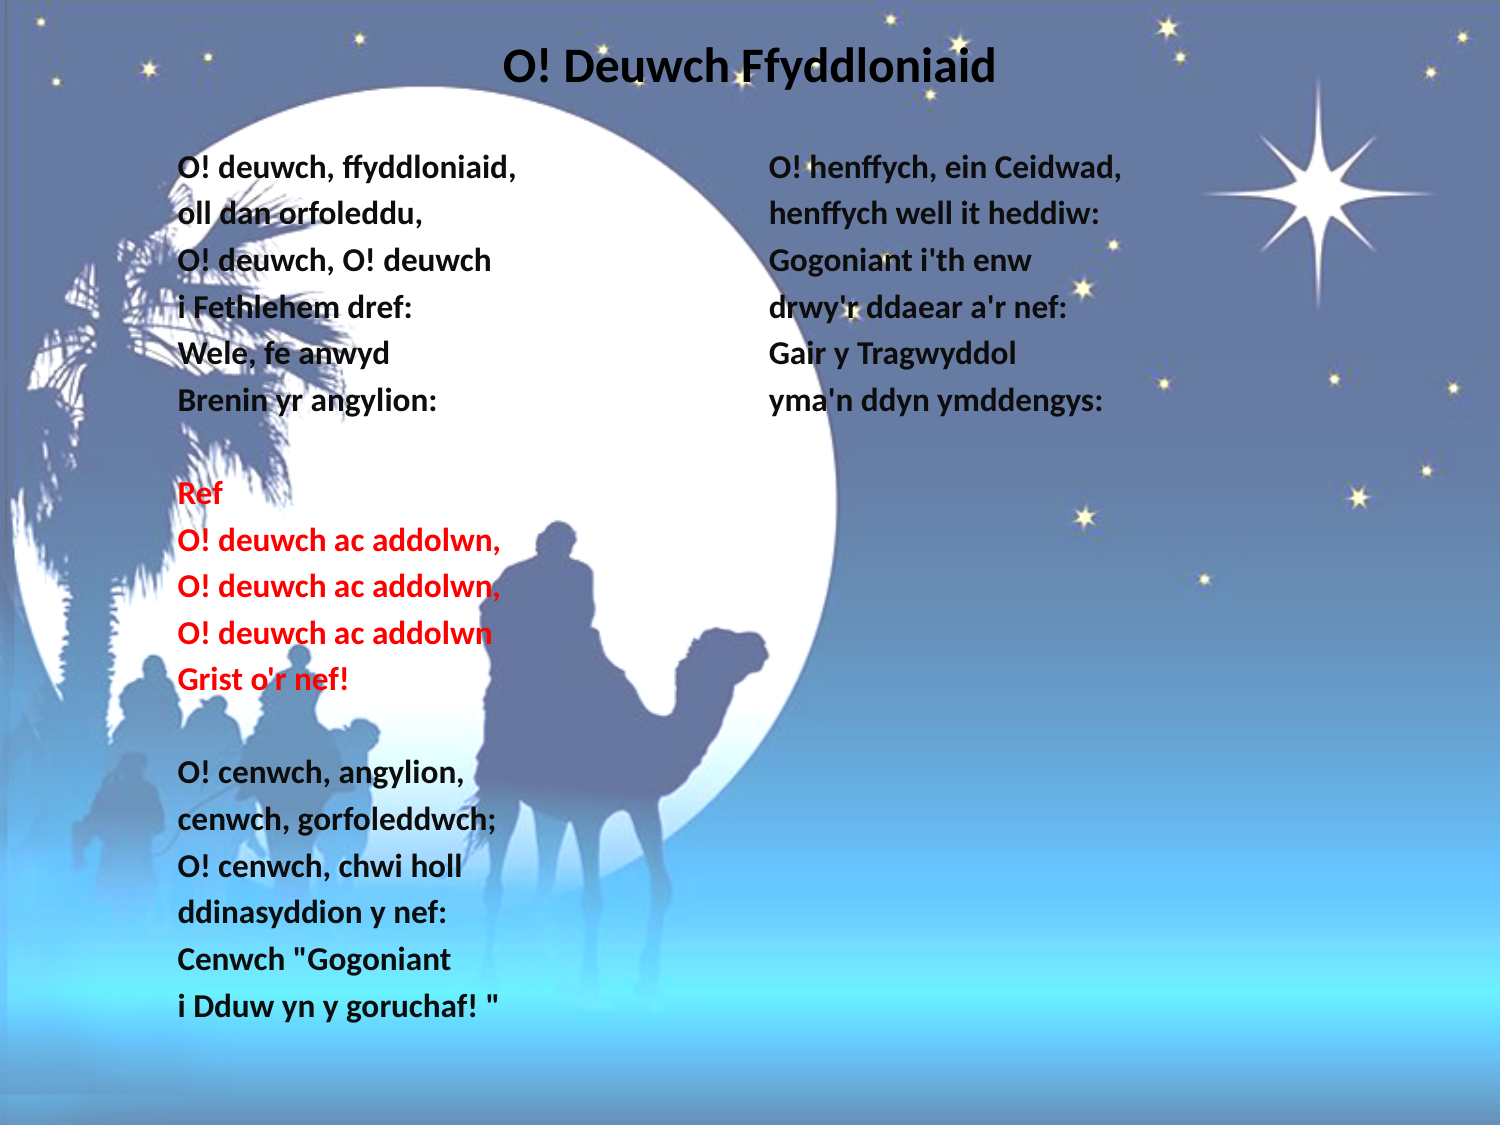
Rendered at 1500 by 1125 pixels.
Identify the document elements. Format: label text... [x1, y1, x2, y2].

title O! Deuwch Ffyddloniaid [300, 24, 1200, 101]
subtitle O! deuwch, ffyddloniaid, oll dan orfoleddu, O! deuwch, O! deuwch i Fethlehem dref: Wele, fe anwyd Brenin yr angylion: Ref O! deuwch ac addolwn, O! deuwch ac addolwn, O! deuwch ac addolwn Grist o'r nef! O! cenwch, angylion, cenwch, gorfoleddwch; O! cenwch, chwi holl ddinasyddion y nef: Cenwch "Gogoniant i Dduw yn y goruchaf! " O! henffych, ein Ceidwad, henffych well it heddiw: Gogoniant i'th enw drwy'r ddaear a'r nef: Gair y Tragwyddol yma'n ddyn ymddengys: [162, 137, 1375, 1075]
